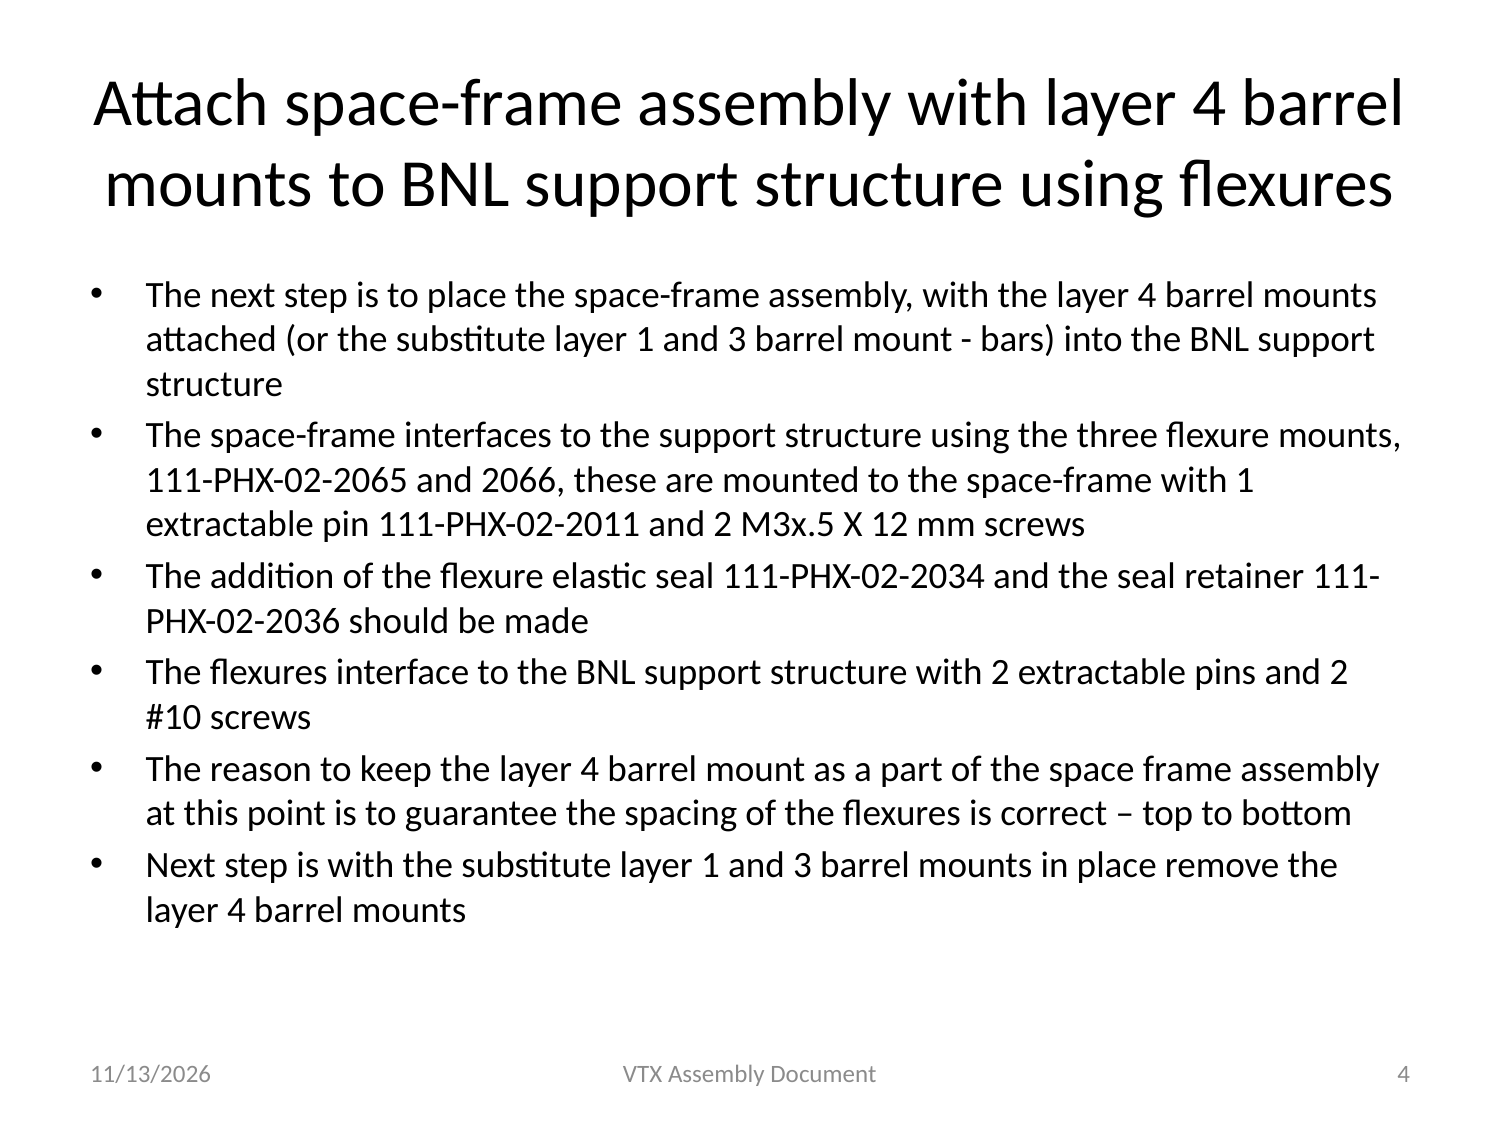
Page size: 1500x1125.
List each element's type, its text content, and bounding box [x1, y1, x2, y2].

title Attach space-frame assembly with layer 4 barrel mounts to BNL support structure using flexures [75, 45, 1425, 233]
footer VTX Assembly Document [512, 1042, 988, 1103]
list The next step is to place the space-frame assembly, with the layer 4 barrel mounts attached (or the substitute layer 1 and 3 barrel mount - bars) into the BNL support structure The space-frame interfaces to the support structure using the three flexure mounts, 111-PHX-02-2065 and 2066, these are mounted to the space-frame with 1 extractable pin 111-PHX-02-2011 and 2 M3x.5 X 12 mm screws The addition of the flexure elastic seal 111-PHX-02-2034 and the seal retainer 111-PHX-02-2036 should be made The flexures interface to the BNL support structure with 2 extractable pins and 2 #10 screws The reason to keep the layer 4 barrel mount as a part of the space frame assembly at this point is to guarantee the spacing of the flexures is correct – top to bottom Next step is with the substitute layer 1 and 3 barrel mounts in place remove the layer 4 barrel mounts [75, 262, 1425, 938]
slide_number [75, 1042, 425, 1103]
slide_number 4 [1074, 1042, 1425, 1103]
